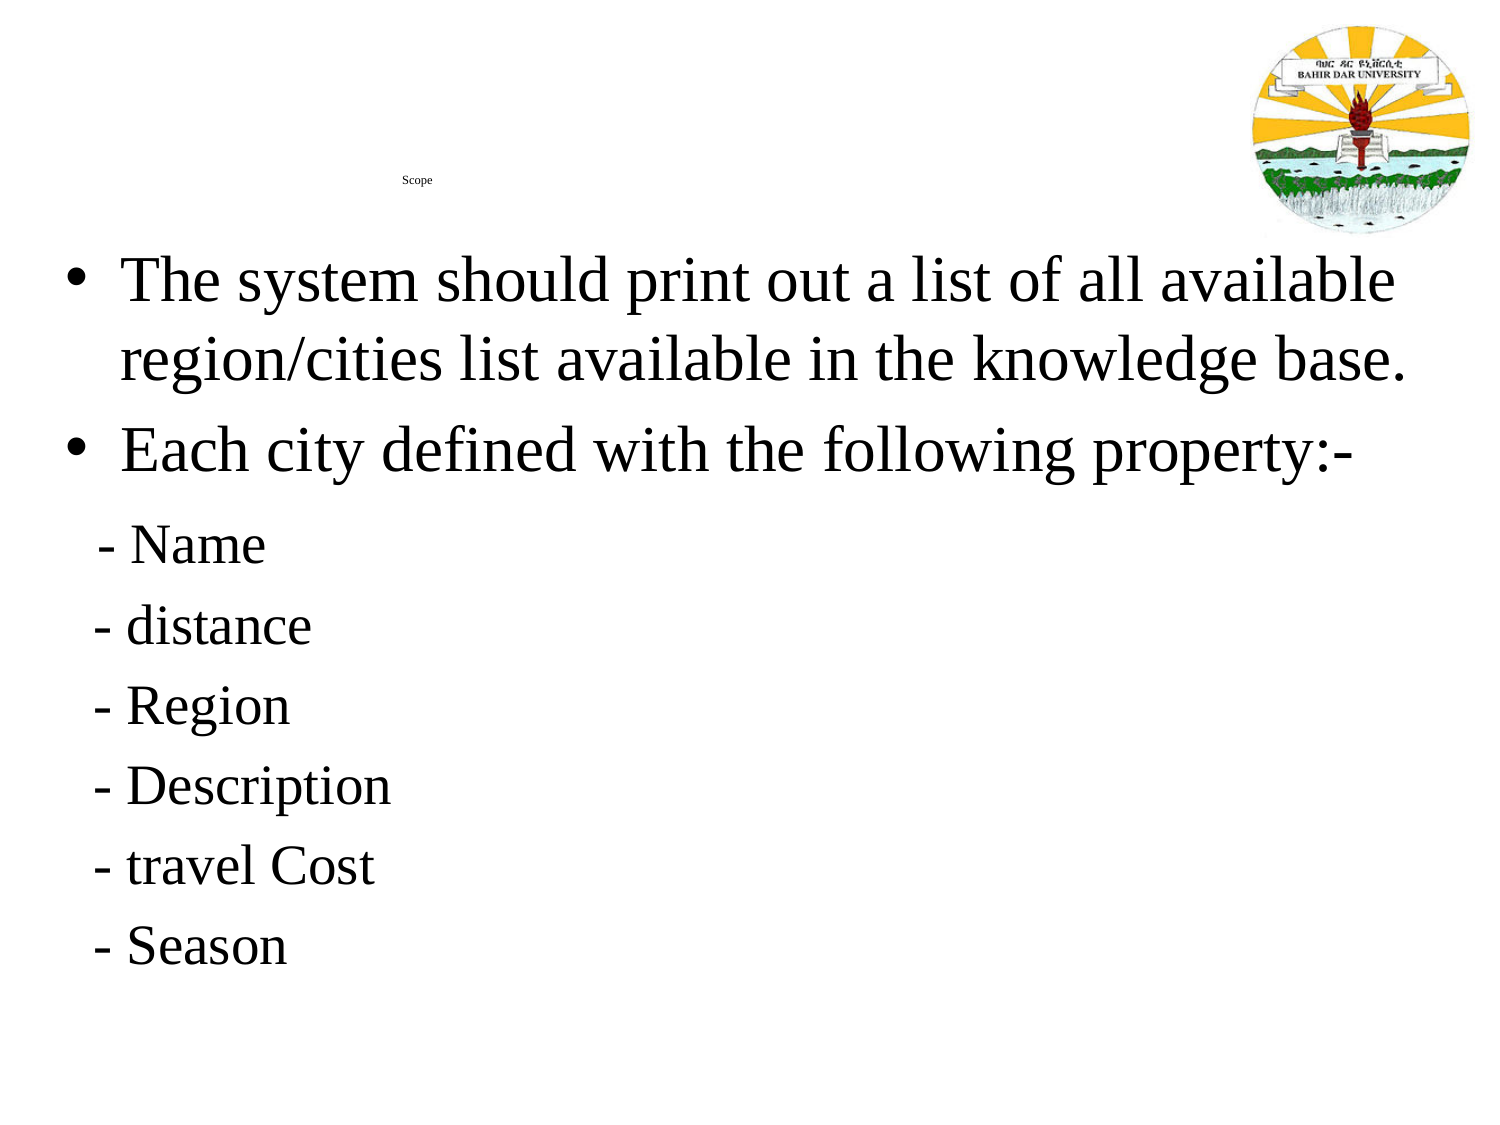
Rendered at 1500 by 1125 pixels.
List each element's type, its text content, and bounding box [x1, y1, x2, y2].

list The system should print out a list of all available region/cities list available in the knowledge base. Each city defined with the following property:- - Name - distance - Region - Description - travel Cost - Season [50, 137, 1450, 1000]
picture [1249, 24, 1476, 238]
title Scope [62, 162, 775, 213]
